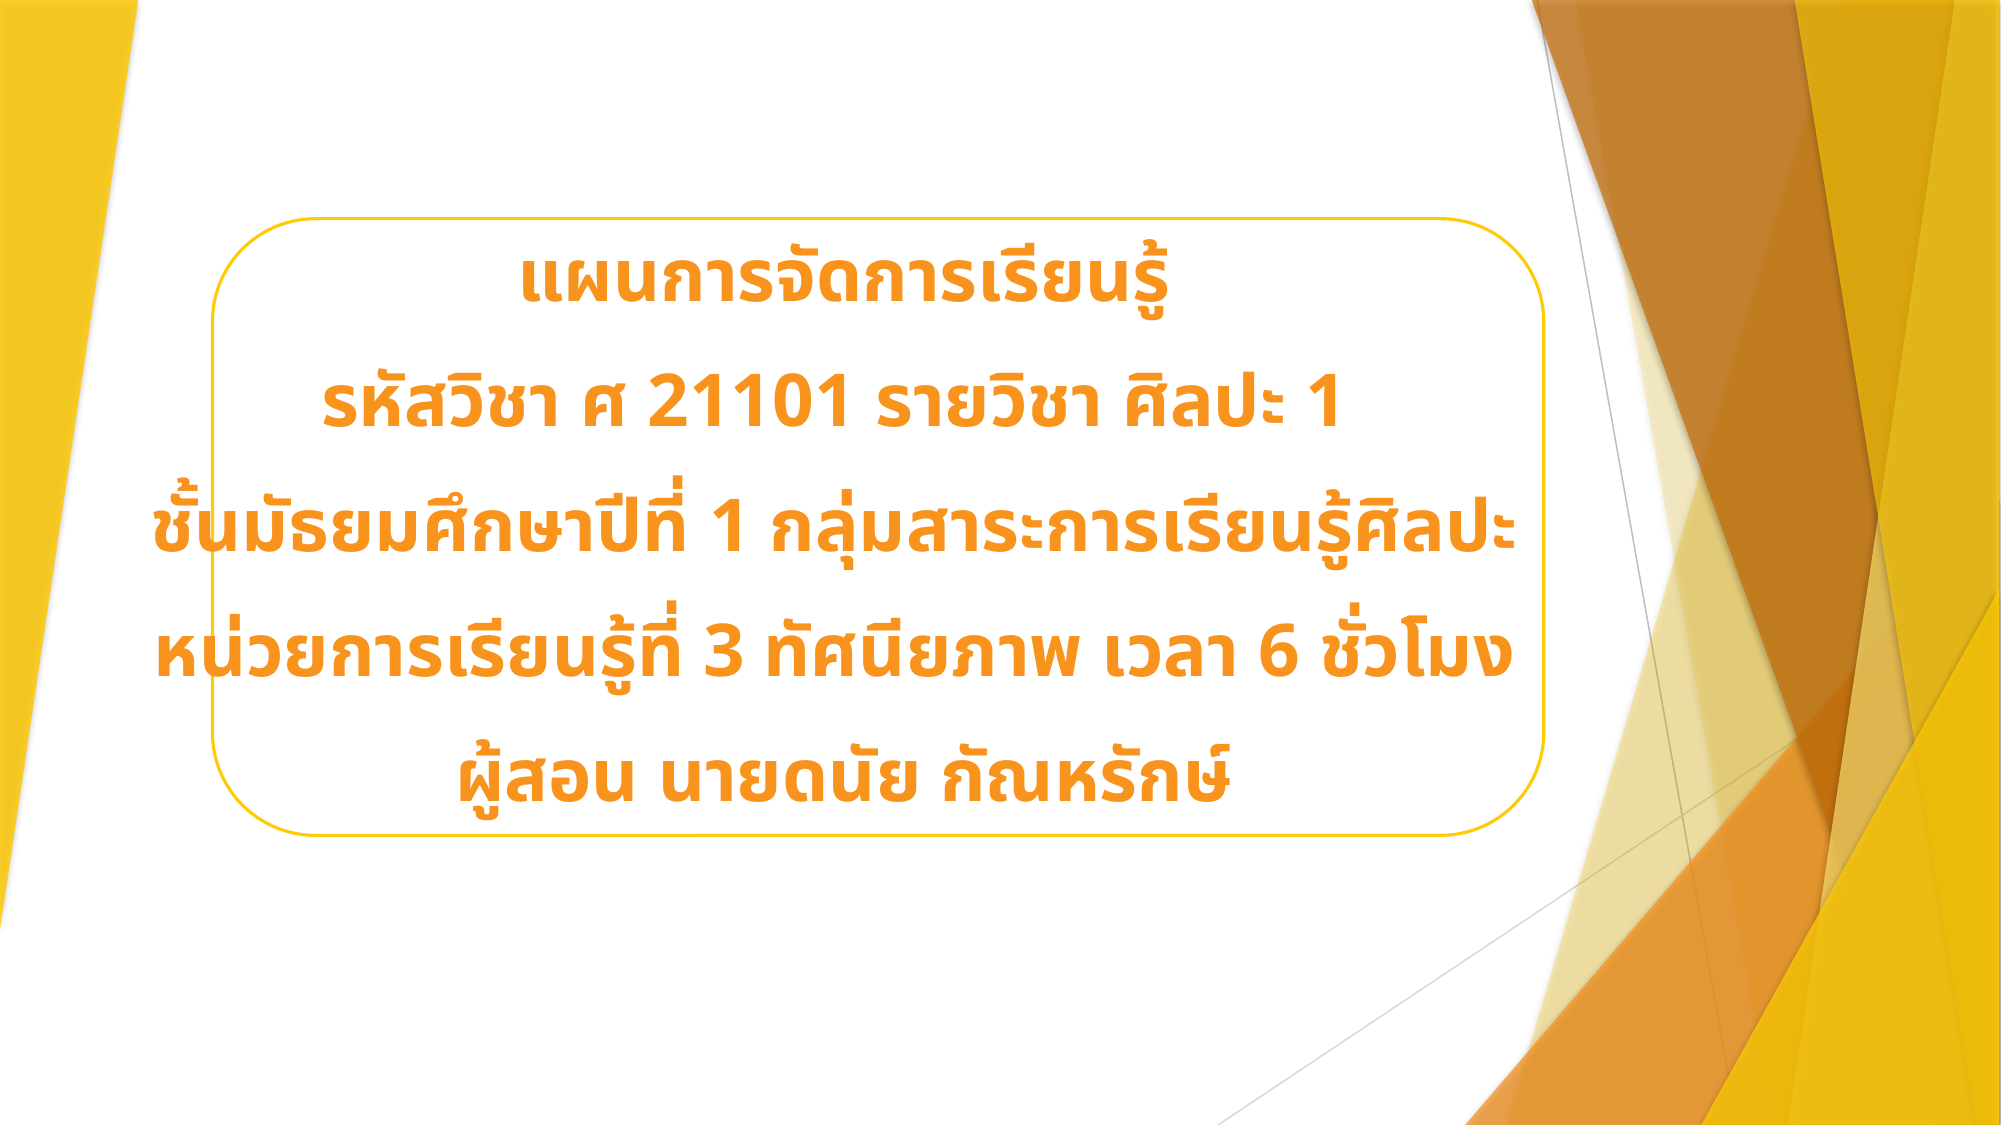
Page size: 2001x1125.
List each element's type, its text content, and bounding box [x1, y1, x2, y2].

text_box [263, 823, 1493, 837]
text_box แผนการจัดการเรียนรู้ รหัสวิชา ศ 21101 รายวิชา ศิลปะ 1 ชั้นมัธยมศึกษาปีที่ 1 กลุ่มสาระการเรียนรู้ศิลปะ หน่วยการเรียนรู้ที่ 3 ทัศนียภาพ เวลา 6 ชั่วโมง ผู้สอน นายดนัย กัณหรักษ์ [0, 220, 1688, 823]
